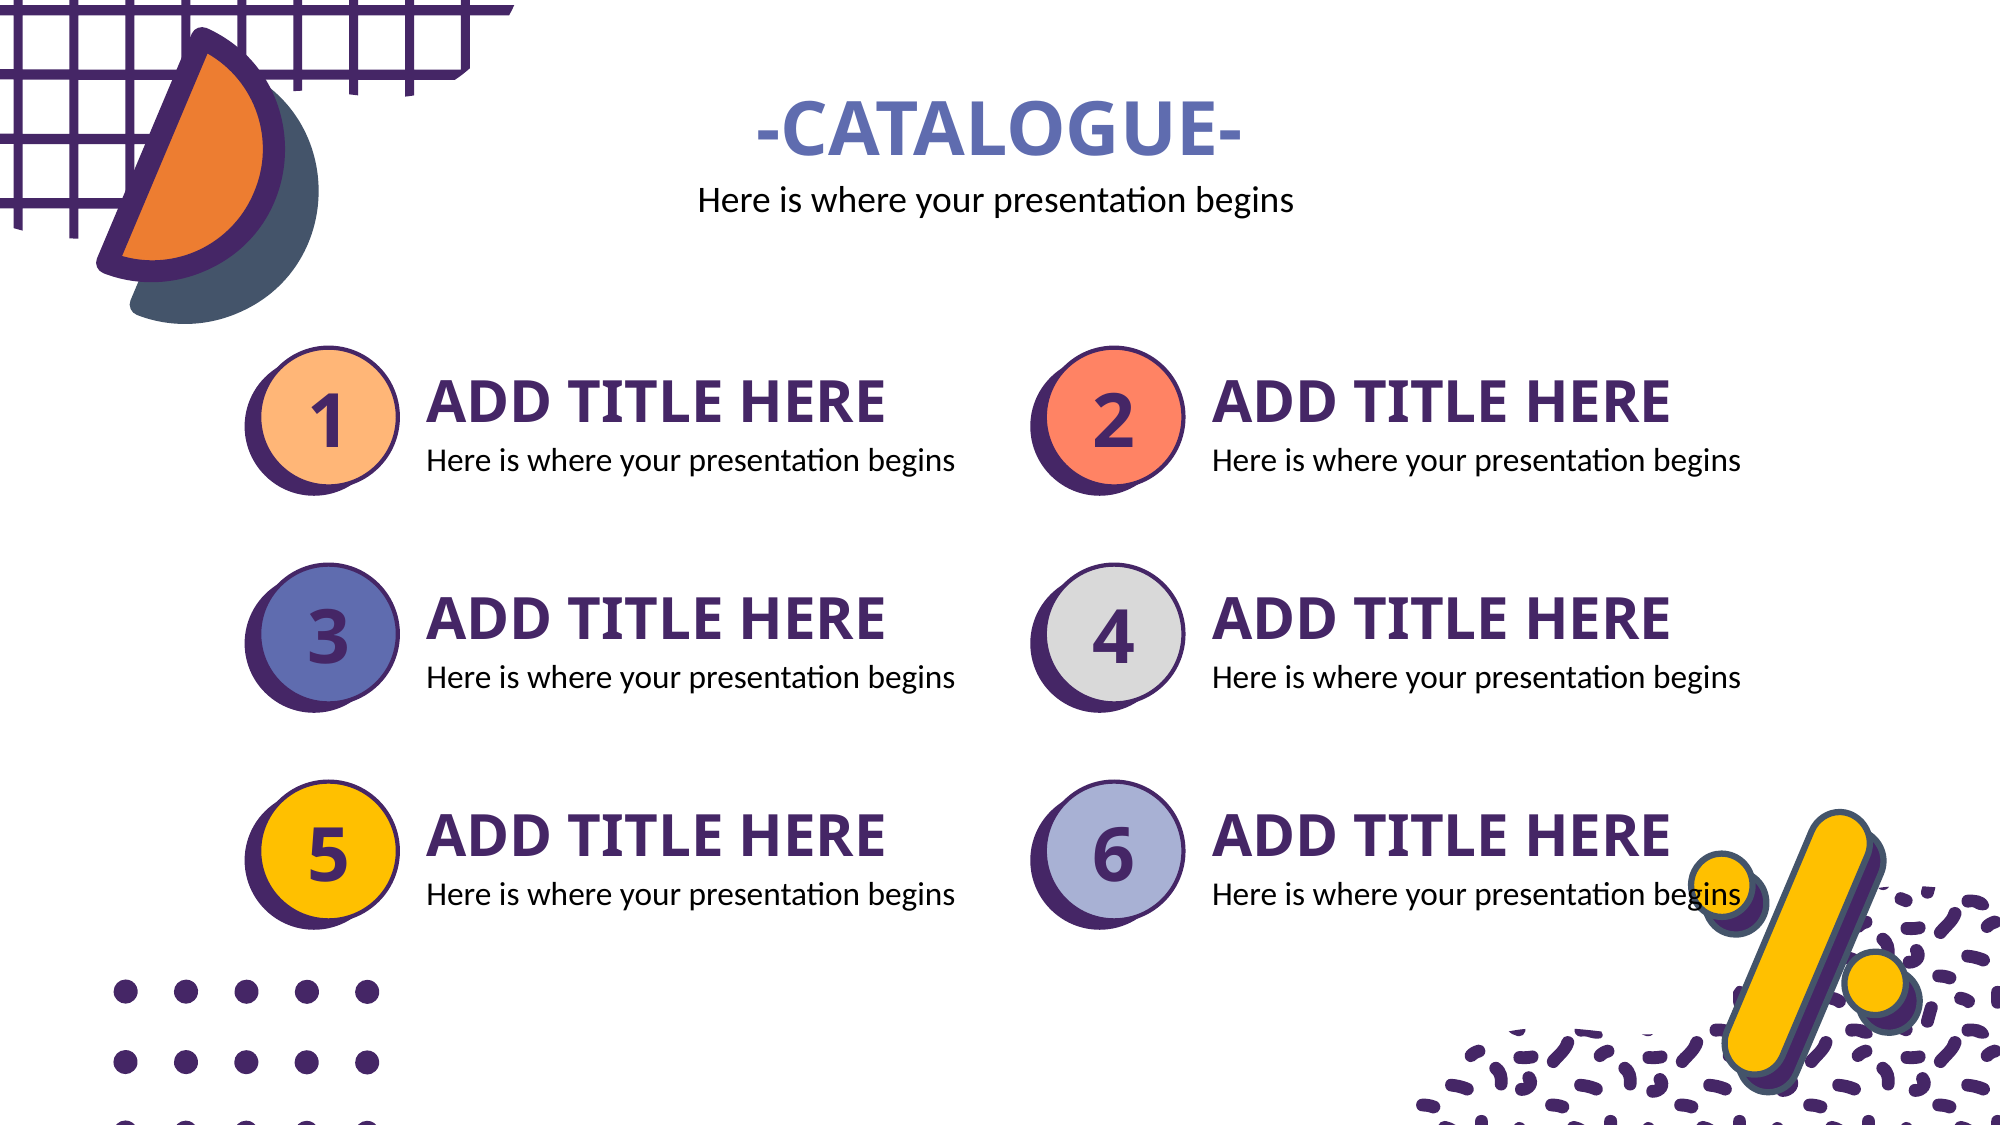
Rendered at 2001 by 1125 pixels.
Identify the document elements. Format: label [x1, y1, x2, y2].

text_box [1030, 347, 1802, 496]
text_box [244, 347, 1016, 496]
text_box [244, 781, 1016, 930]
text_box [0, 0, 2000, 1125]
text_box [113, 979, 384, 1125]
text_box [1030, 781, 1802, 930]
text_box [244, 564, 1016, 713]
text_box [485, 90, 1515, 232]
text_box [1030, 564, 1802, 713]
